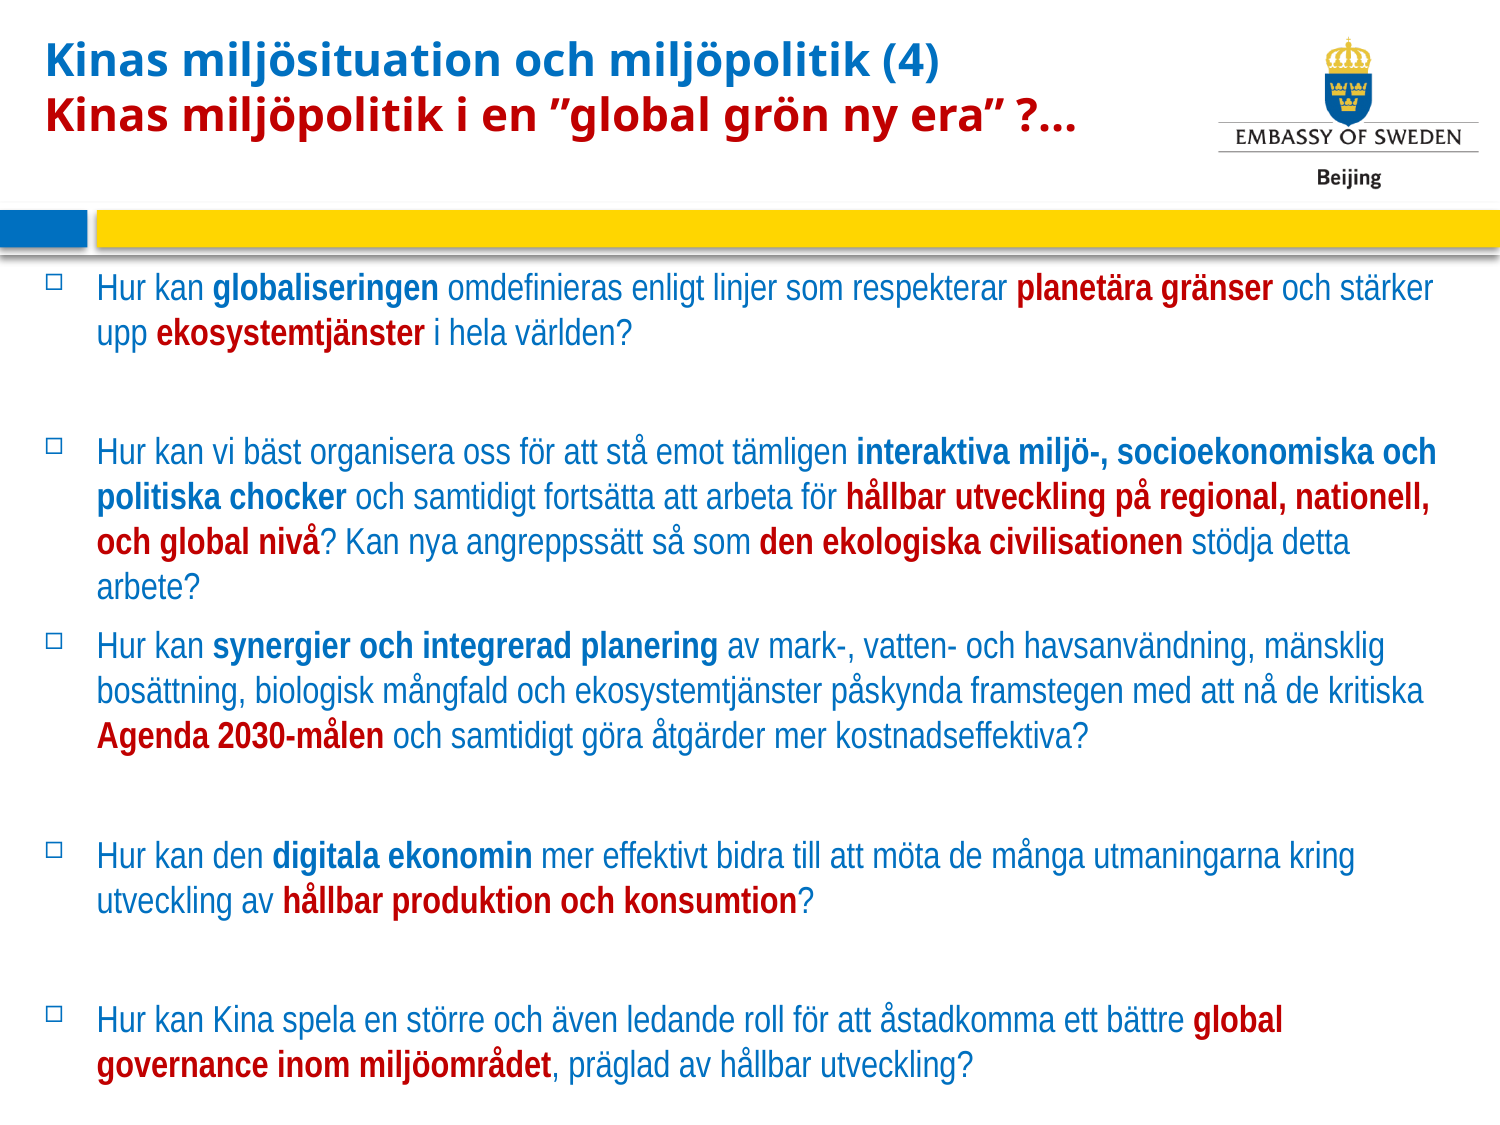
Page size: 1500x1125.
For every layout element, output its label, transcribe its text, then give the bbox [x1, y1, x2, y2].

list Hur kan globaliseringen omdefinieras enligt linjer som respekterar planetära gränser och stärker upp ekosystemtjänster i hela världen? Hur kan vi bäst organisera oss för att stå emot tämligen interaktiva miljö-, socioekonomiska och politiska chocker och samtidigt fortsätta att arbeta för hållbar utveckling på regional, nationell, och global nivå? Kan nya angreppssätt så som den ekologiska civilisationen stödja detta arbete? Hur kan synergier och integrerad planering av mark-, vatten- och havsanvändning, mänsklig bosättning, biologisk mångfald och ekosystemtjänster påskynda framstegen med att nå de kritiska Agenda 2030-målen och samtidigt göra åtgärder mer kostnadseffektiva? Hur kan den digitala ekonomin mer effektivt bidra till att möta de många utmaningarna kring utveckling av hållbar produktion och konsumtion? Hur kan Kina spela en större och även ledande roll för att åstadkomma ett bättre global governance inom miljöområdet, präglad av hållbar utveckling? [29, 255, 1470, 1125]
picture [1198, 0, 1500, 273]
title Kinas miljösituation och miljöpolitik (4) Kinas miljöpolitik i en ”global grön ny era” ?… [29, 4, 1192, 168]
